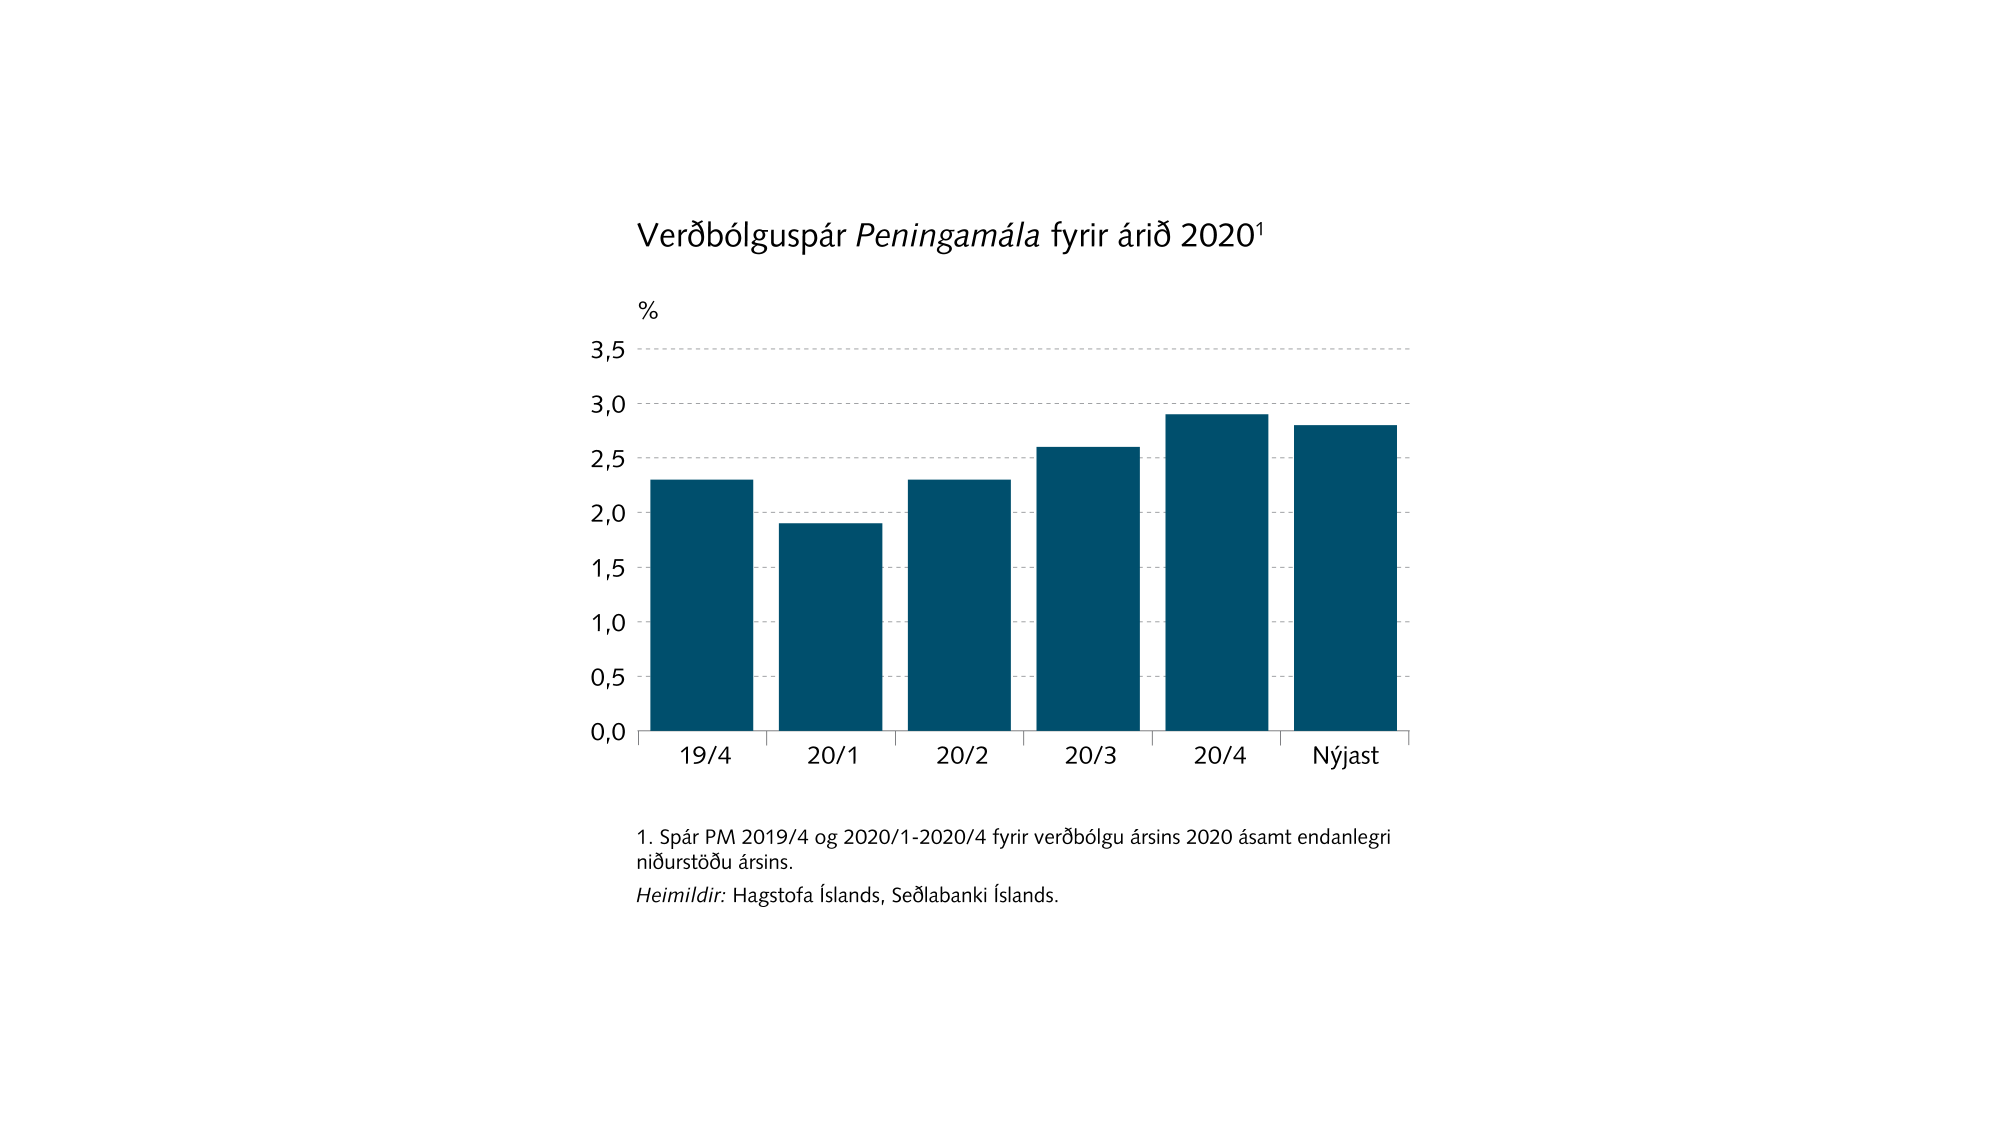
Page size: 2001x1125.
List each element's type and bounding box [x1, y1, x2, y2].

picture [590, 207, 1410, 917]
